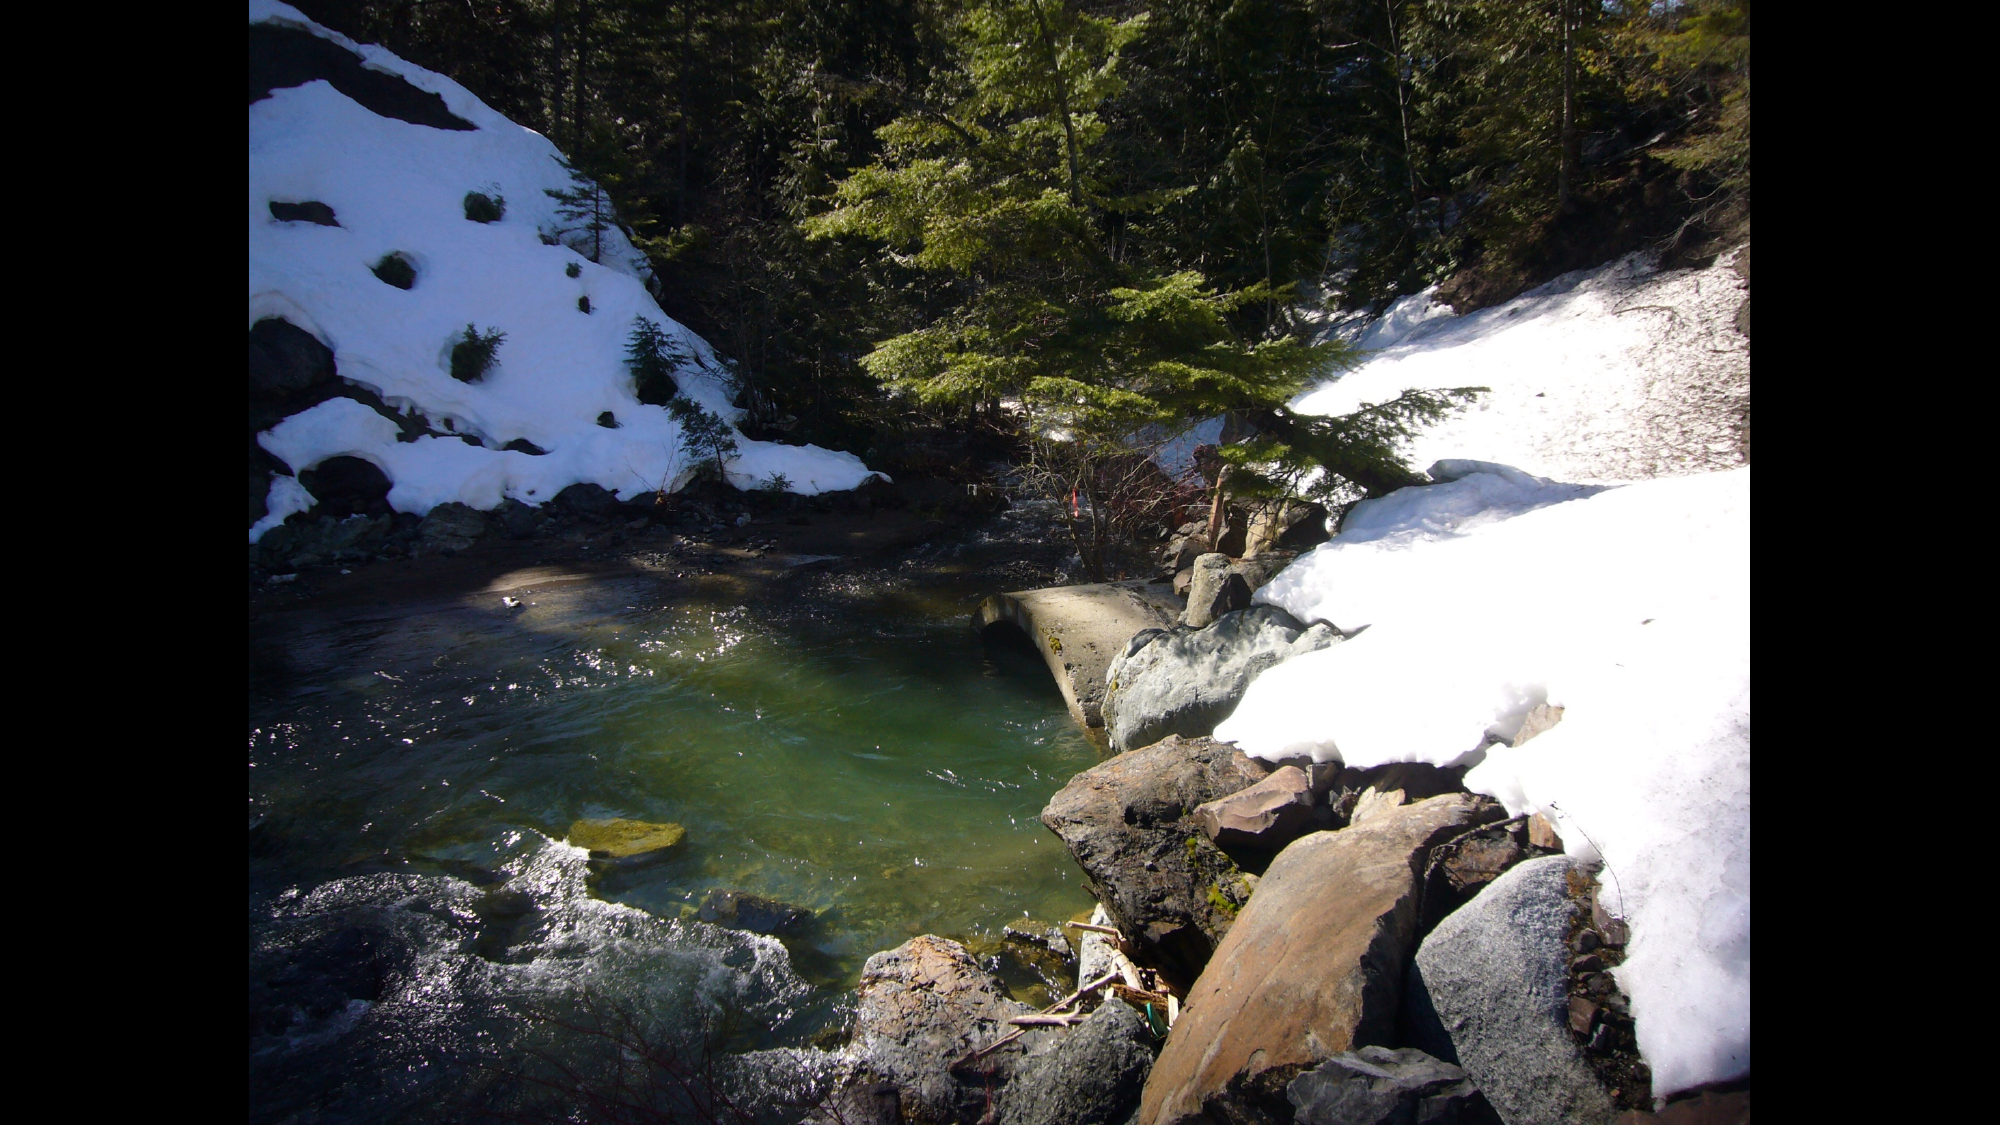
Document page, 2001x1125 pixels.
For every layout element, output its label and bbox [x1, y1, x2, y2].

picture [249, 0, 1750, 1125]
